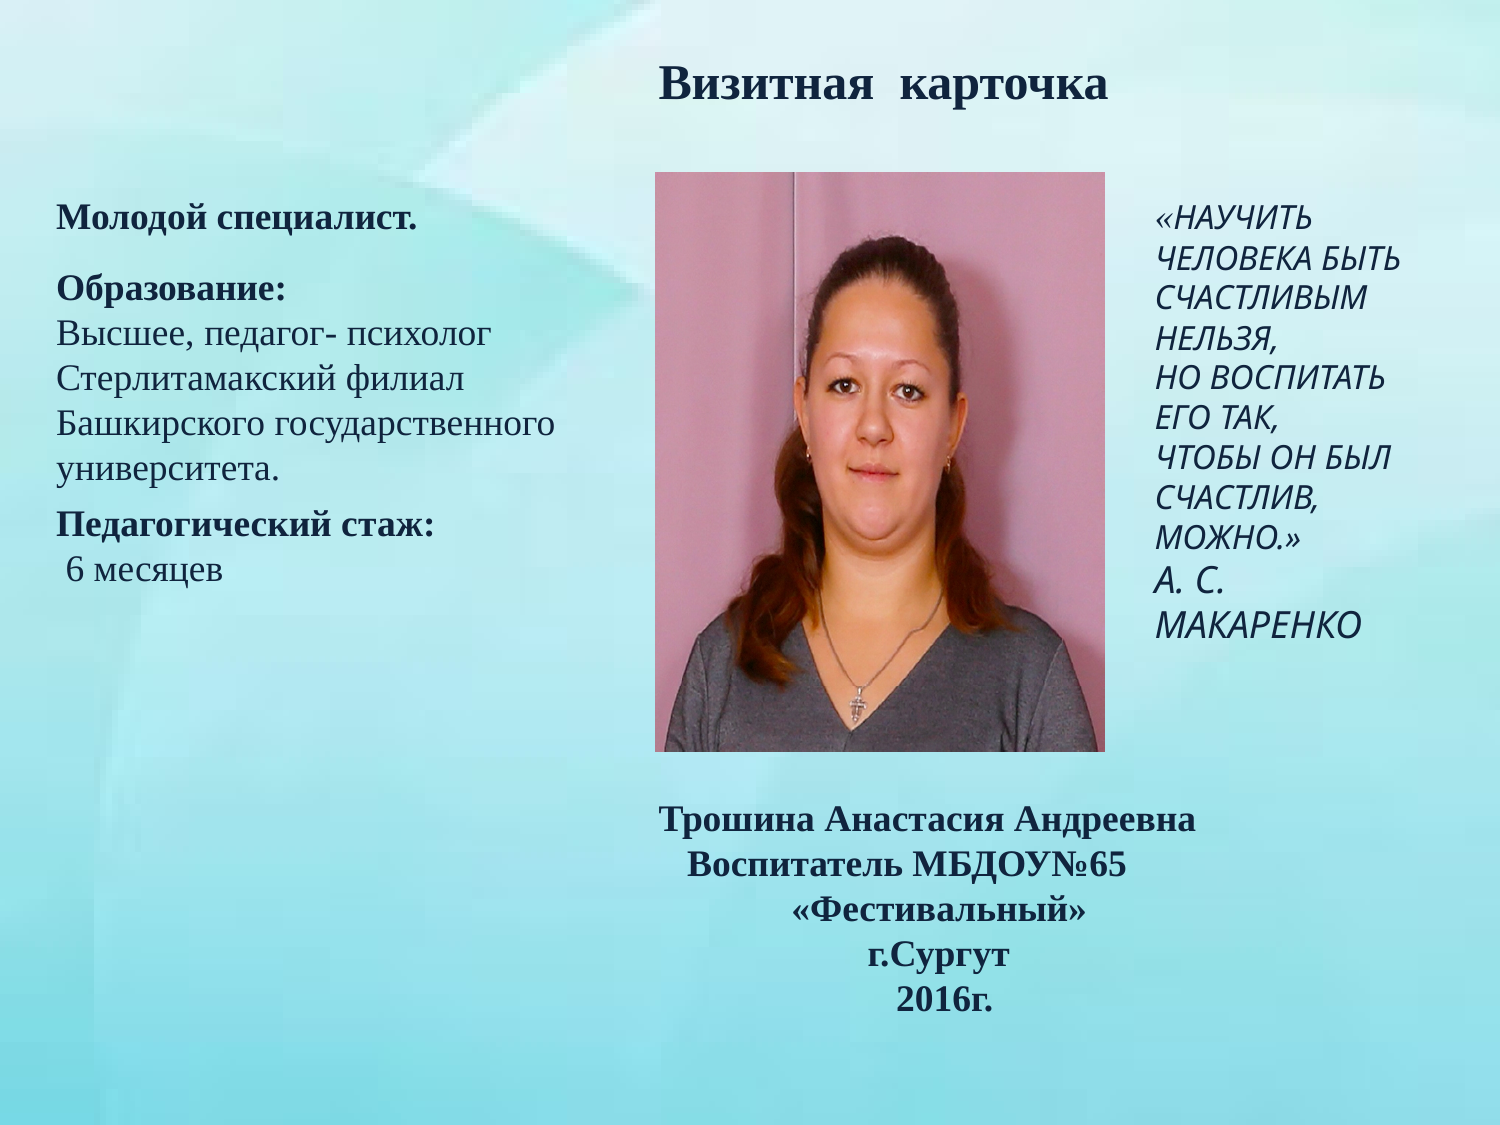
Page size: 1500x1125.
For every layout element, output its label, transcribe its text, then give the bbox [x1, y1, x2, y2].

picture [0, 0, 1500, 1125]
text_box Визитная карточка [643, 42, 1199, 118]
text_box Педагогический стаж: 6 месяцев [41, 496, 561, 597]
text_box Молодой специалист. [41, 184, 491, 245]
text_box Образование: Высшее, педагог- психолог Стерлитамакский филиал Башкирского государственного университета. [41, 255, 632, 496]
text_box Трошина Анастасия Андреевна Воспитатель МБДОУ№65 «Фестивальный» г.Сургут 2016г. [643, 786, 1258, 1027]
text_box «НАУЧИТЬ ЧЕЛОВЕКА БЫТЬ СЧАСТЛИВЫМ НЕЛЬЗЯ, НО ВОСПИТАТЬ ЕГО ТАК, ЧТОБЫ ОН БЫЛ СЧАСТЛИВ, МОЖНО.» А. С. МАКАРЕНКО [1139, 184, 1424, 654]
